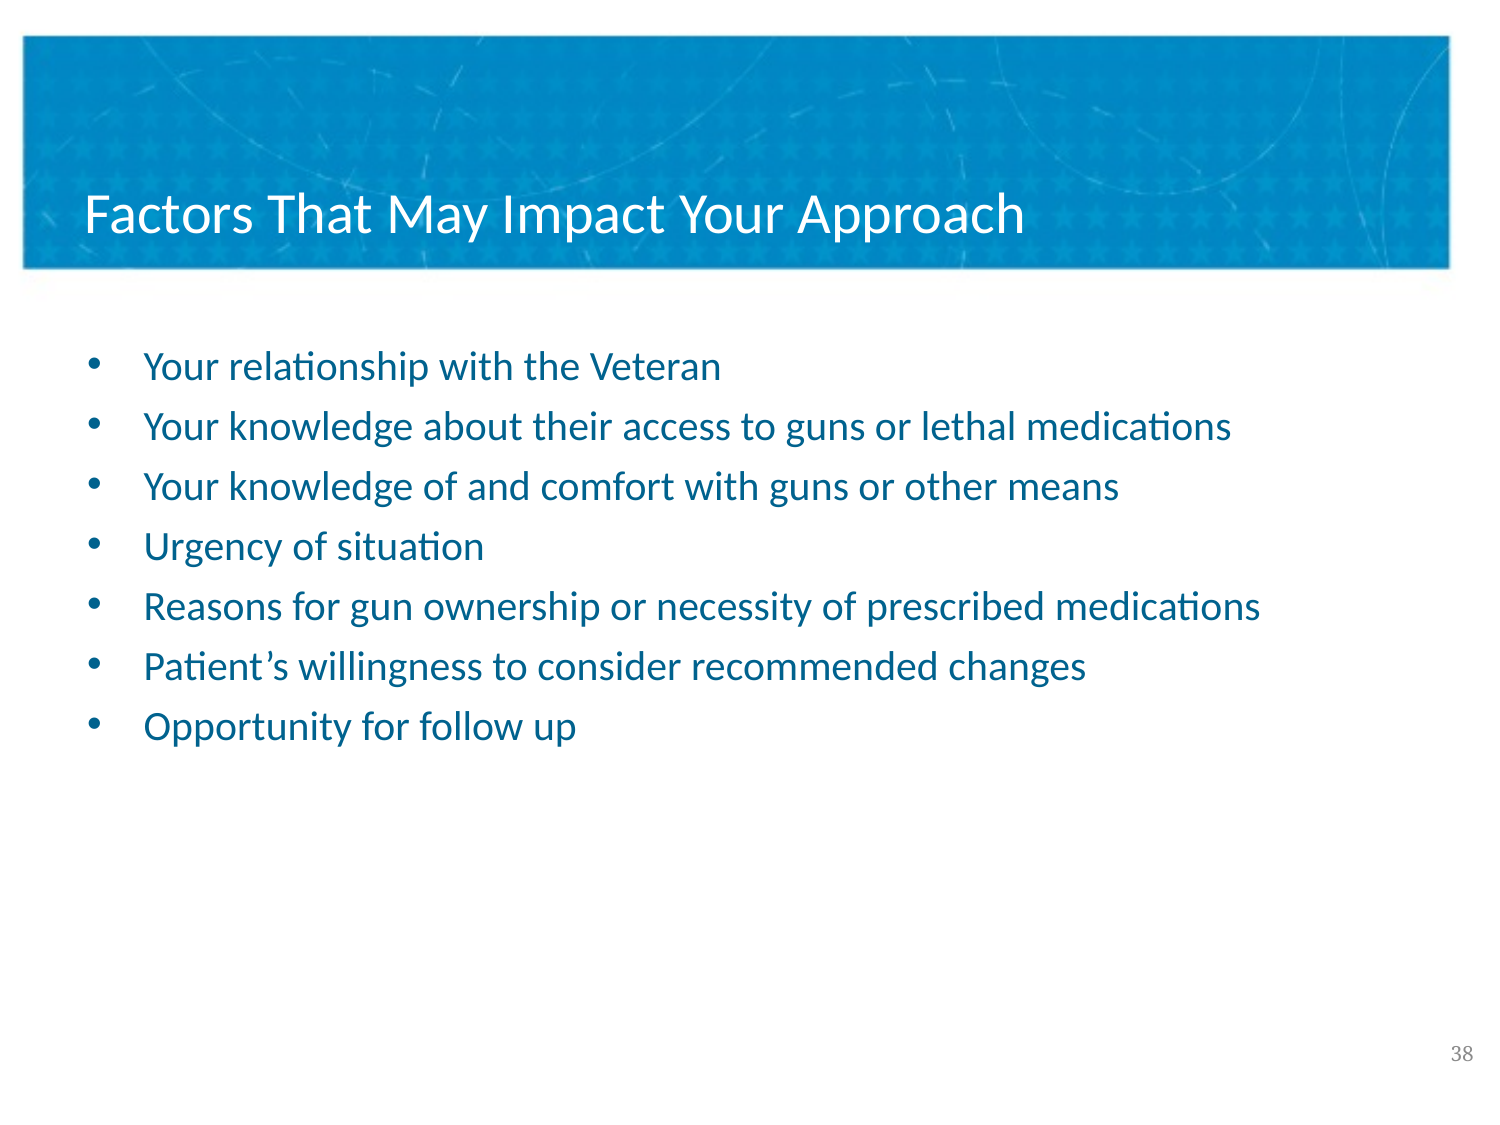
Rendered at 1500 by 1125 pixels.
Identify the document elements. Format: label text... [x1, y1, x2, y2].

picture [0, 0, 1489, 1125]
slide_number 37 [1408, 1025, 1489, 1086]
text_box Factors That May Impact Your Approach [69, 165, 1393, 256]
text_box Your relationship with the Veteran Your knowledge about their access to guns or lethal medications Your knowledge of and comfort with guns or other means Urgency of situation Reasons for gun ownership or necessity of prescribed medications Patient’s willingness to consider recommended changes Opportunity for follow up [72, 320, 1374, 898]
